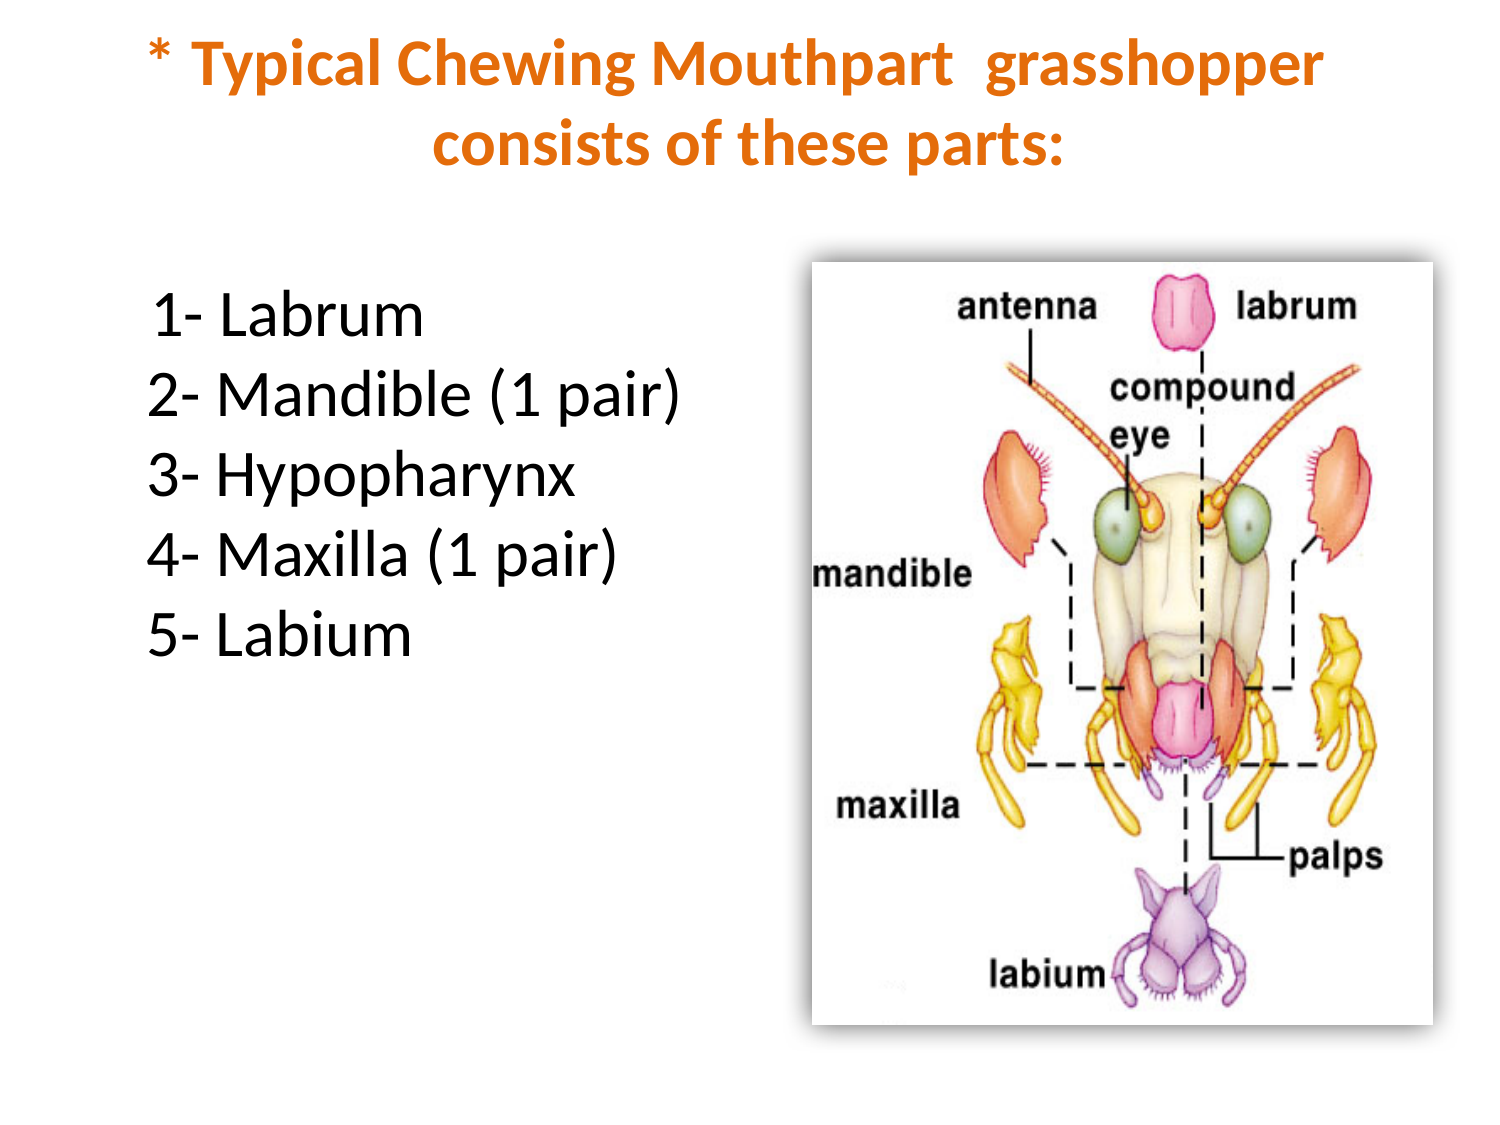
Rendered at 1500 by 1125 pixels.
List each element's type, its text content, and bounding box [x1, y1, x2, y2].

text_box [0, 0, 1500, 75]
title * Typical Chewing Mouthpart grasshopper consists of these parts: [75, 75, 1425, 233]
list 1- Labrum 2- Mandible (1 pair) 3- Hypopharynx 4- Maxilla (1 pair) 5- Labium [75, 262, 793, 1005]
picture [812, 262, 1433, 1026]
